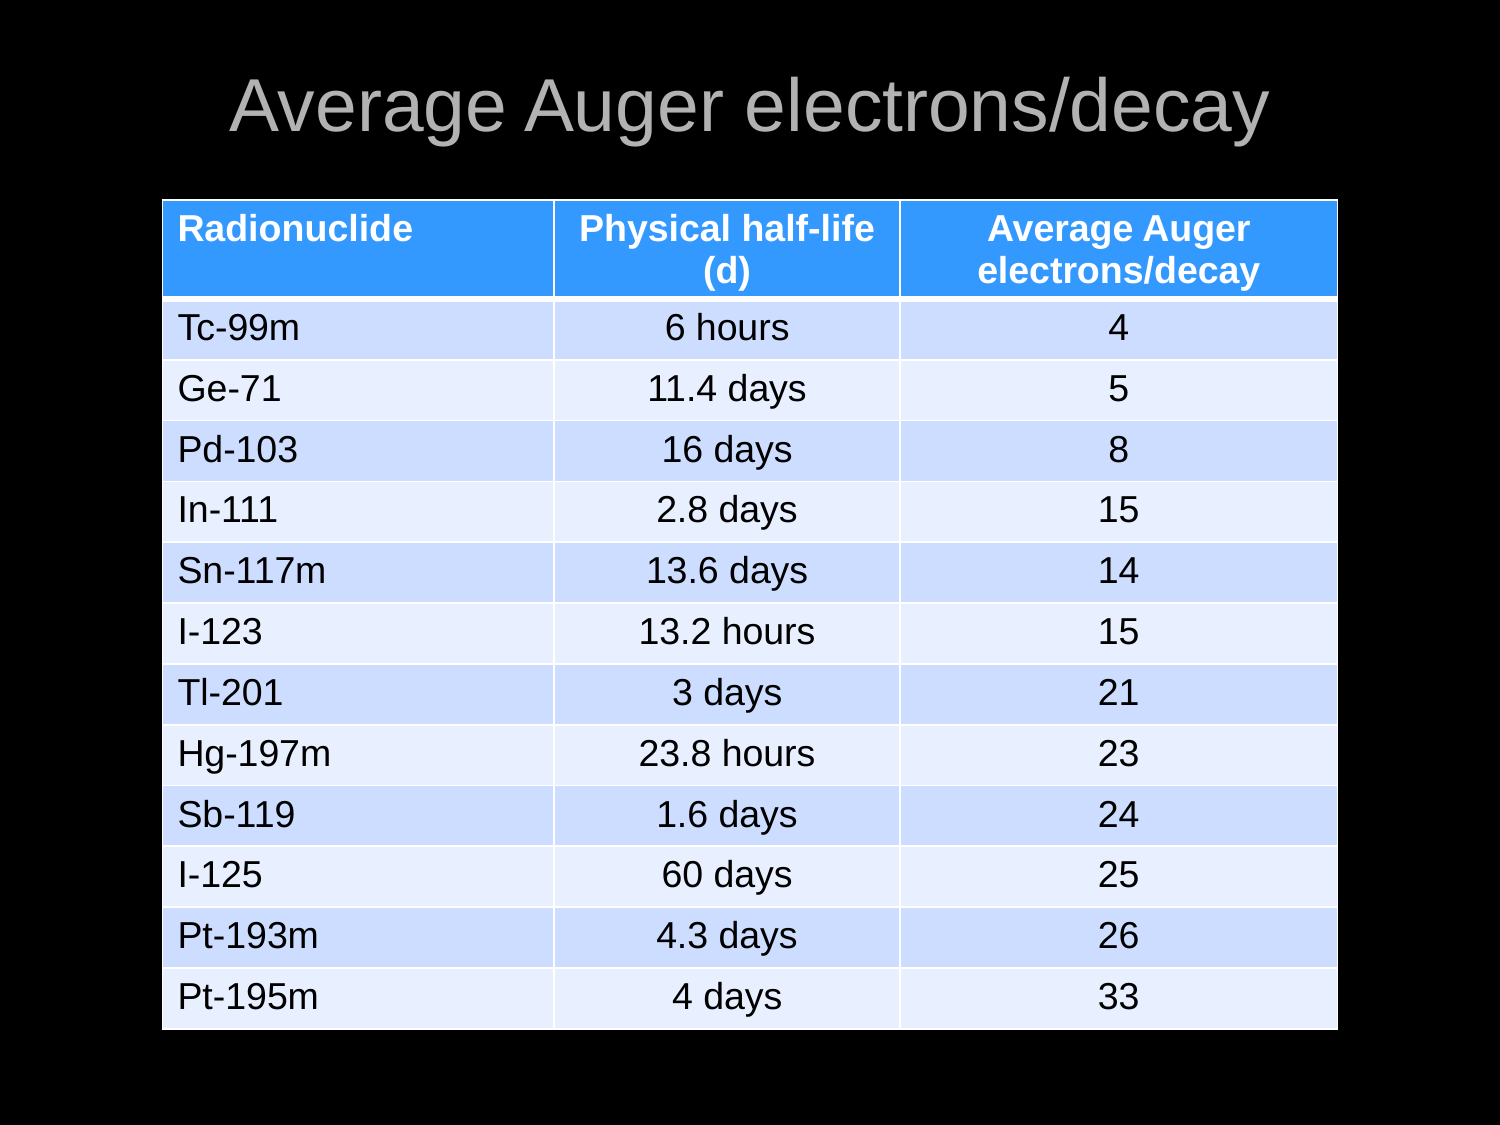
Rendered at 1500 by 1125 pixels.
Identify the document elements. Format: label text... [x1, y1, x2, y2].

table_cell 1.6 days [555, 786, 899, 845]
table_cell 24 [901, 786, 1337, 845]
table_cell 11.4 days [555, 361, 899, 420]
table_cell 6 hours [555, 302, 899, 359]
table_cell I-123 [163, 604, 553, 663]
table_cell 14 [901, 543, 1337, 602]
table_cell I-125 [163, 847, 553, 906]
table_cell 15 [901, 604, 1337, 663]
table_cell 13.6 days [555, 543, 899, 602]
title Average Auger electrons/decay [75, 8, 1425, 196]
table_cell Pt-193m [163, 908, 553, 967]
table_cell In-111 [163, 482, 553, 541]
table_cell 33 [901, 969, 1337, 1028]
table_cell 16 days [555, 421, 899, 481]
table_cell 26 [901, 908, 1337, 967]
table_cell Pt-195m [163, 969, 553, 1028]
table_header Radionuclide [163, 201, 553, 296]
table_cell Pd-103 [163, 421, 553, 481]
table_cell Sn-117m [163, 543, 553, 602]
table_cell Sb-119 [163, 786, 553, 845]
table_cell 23 [901, 726, 1337, 785]
table_cell 13.2 hours [555, 604, 899, 663]
table_header Physical half-life (d) [555, 201, 899, 296]
table_cell 4 [901, 302, 1337, 359]
table_cell 8 [901, 421, 1337, 481]
table_cell 4.3 days [555, 908, 899, 967]
table_cell 21 [901, 665, 1337, 724]
table_cell 25 [901, 847, 1337, 906]
table_cell Hg-197m [163, 726, 553, 785]
table_cell Ge-71 [163, 361, 553, 420]
table_cell 60 days [555, 847, 899, 906]
table_cell 4 days [555, 969, 899, 1028]
table_cell Tl-201 [163, 665, 553, 724]
table_cell Tc-99m [163, 302, 553, 359]
table_header Average Auger electrons/decay [901, 201, 1337, 296]
table_cell 5 [901, 361, 1337, 420]
table_cell 2.8 days [555, 482, 899, 541]
table_cell 3 days [555, 665, 899, 724]
table_cell 15 [901, 482, 1337, 541]
table_cell 23.8 hours [555, 726, 899, 785]
